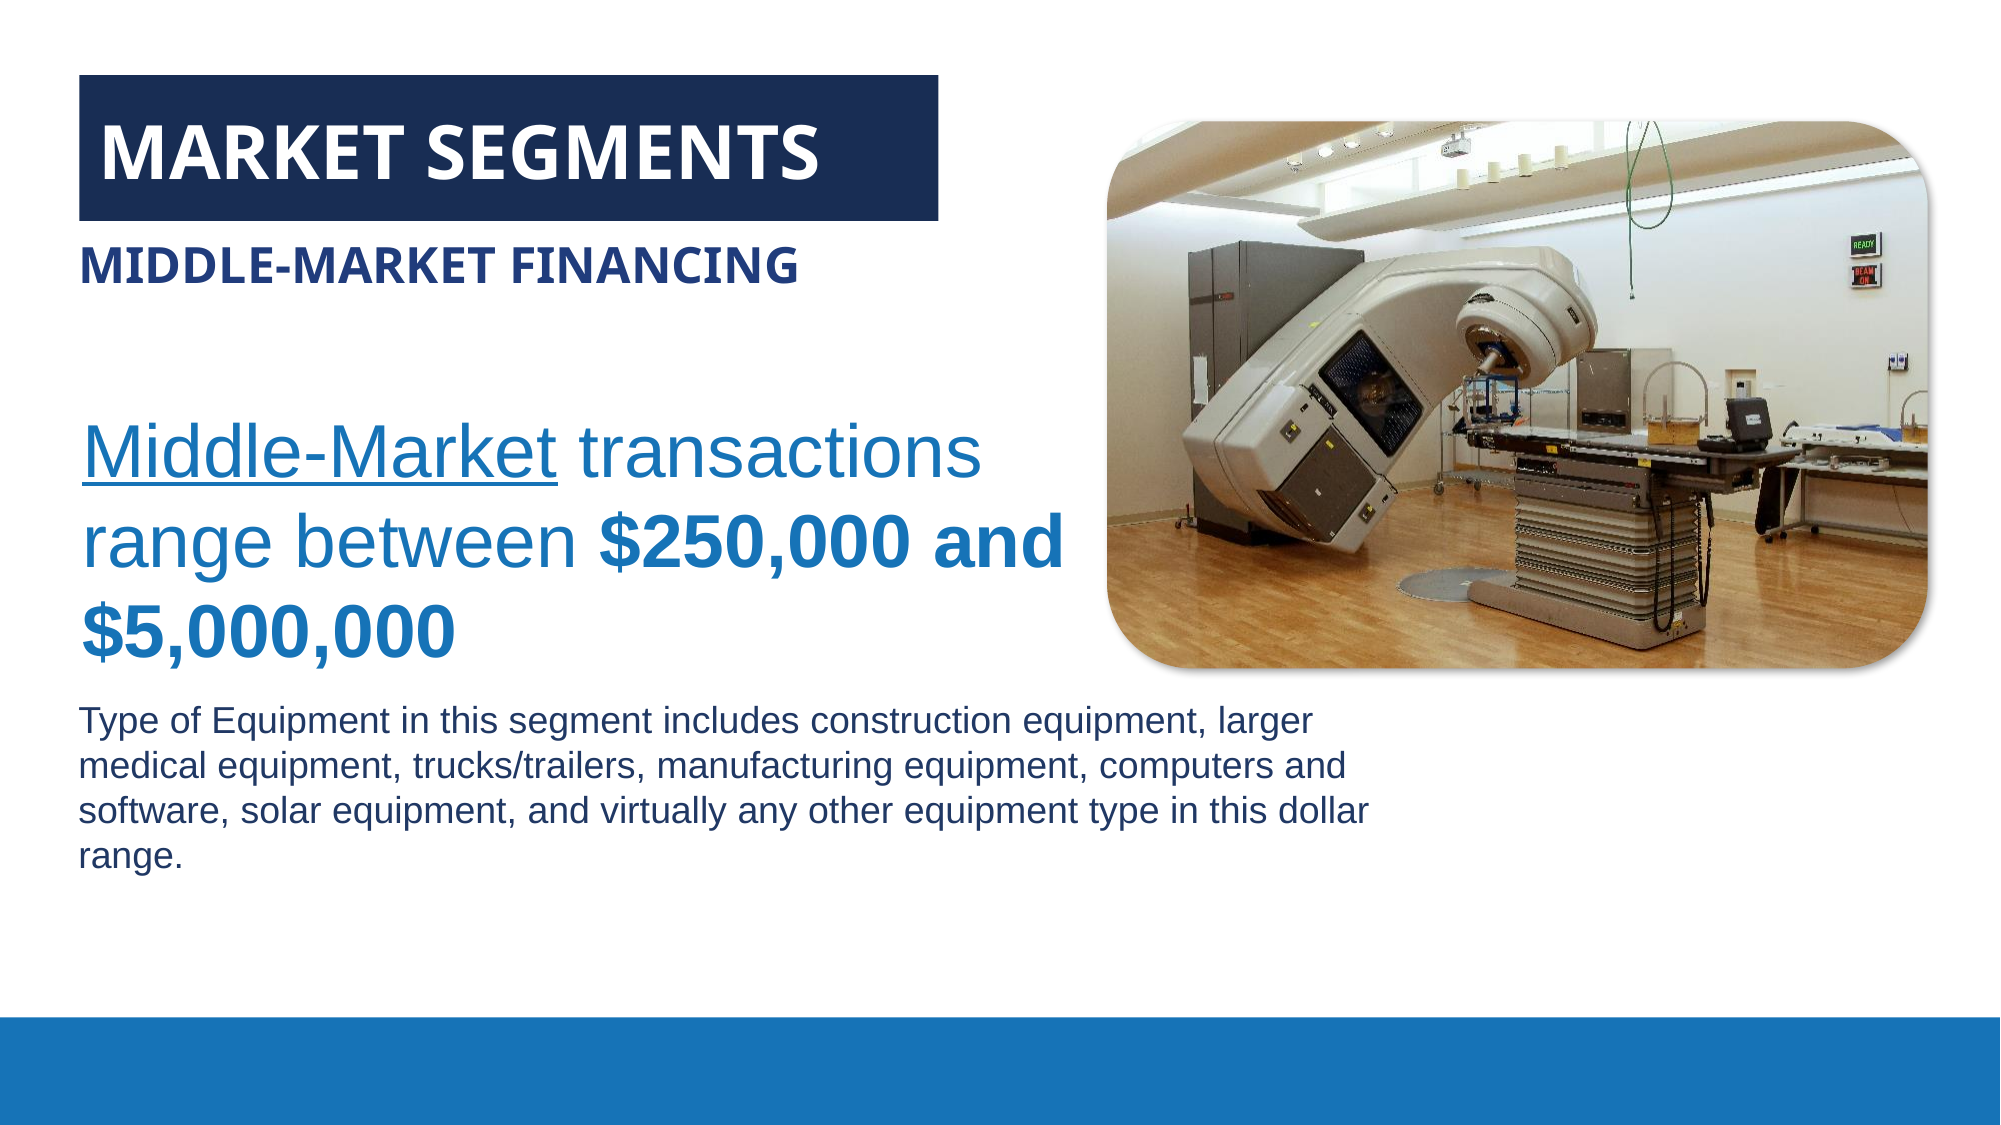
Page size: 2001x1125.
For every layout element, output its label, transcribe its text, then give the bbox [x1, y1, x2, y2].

text_box [0, 1016, 2000, 1125]
text_box Middle-Market transactions range between $250,000 and $5,000,000 [67, 394, 1105, 542]
text_box MARKET SEGMENTS [83, 107, 982, 217]
text_box Type of Equipment in this segment includes construction equipment, larger medical equipment, trucks/trailers, manufacturing equipment, computers and software, solar equipment, and virtually any other equipment type in this dollar range. [63, 688, 1425, 940]
text_box [78, 73, 940, 222]
picture [1106, 120, 1929, 669]
text_box MIDDLE-MARKET FINANCING [63, 233, 1057, 318]
